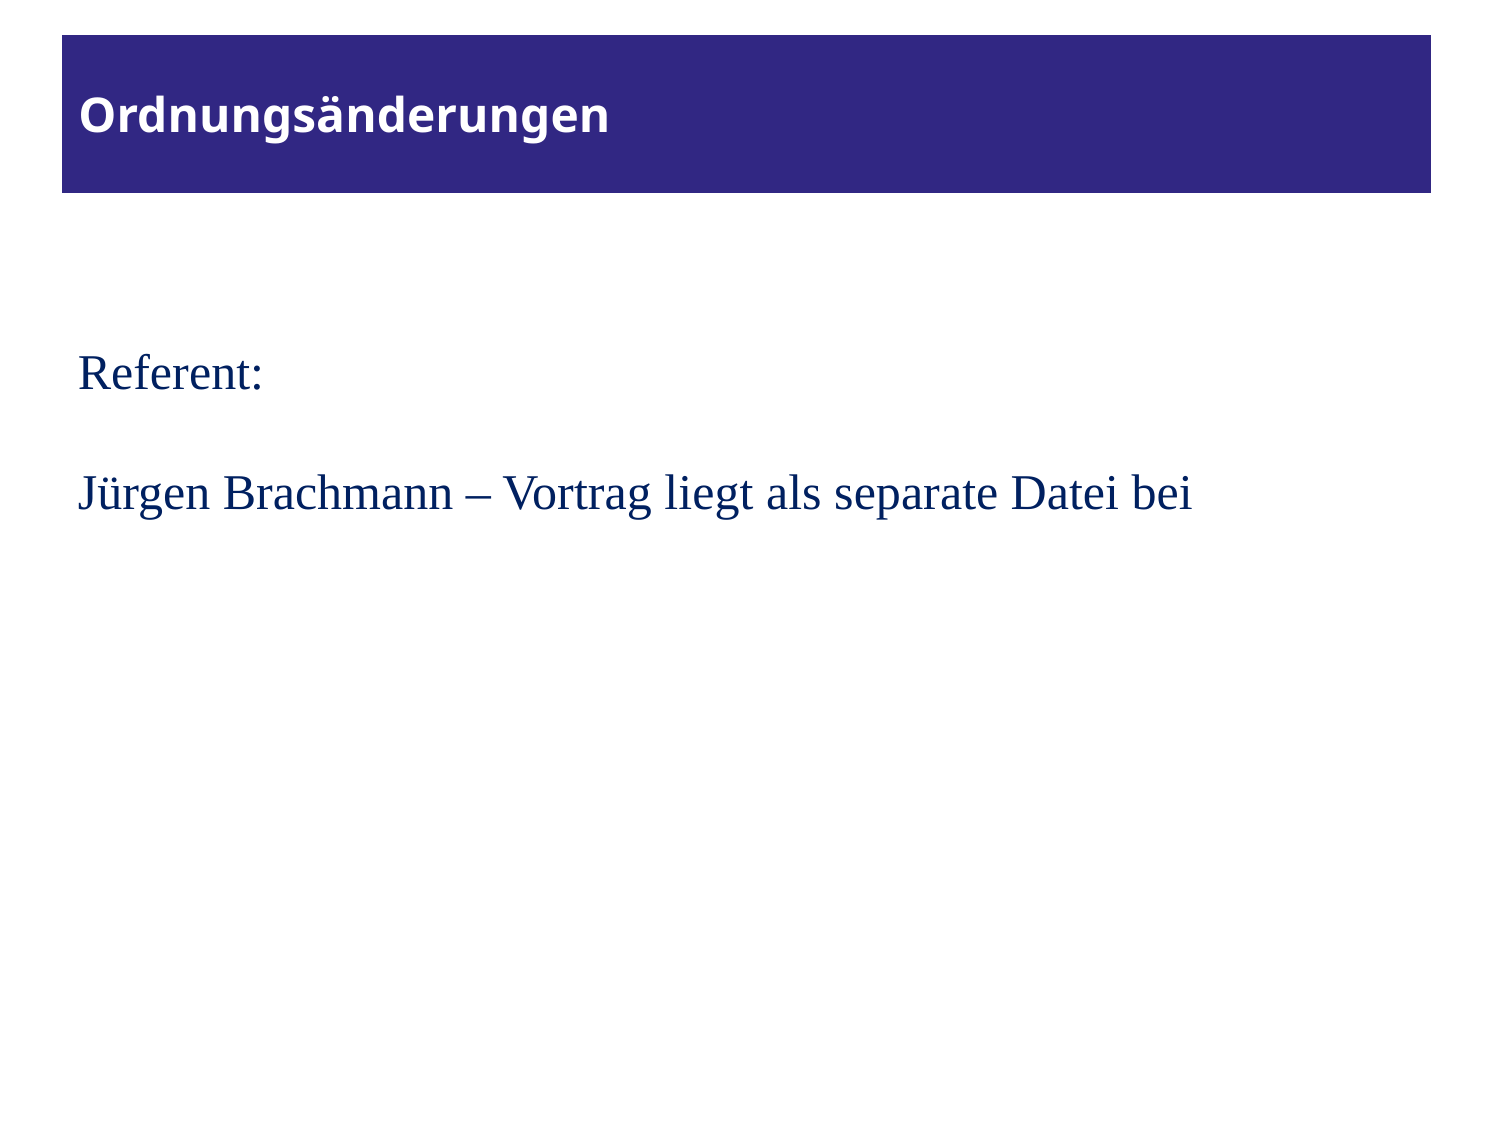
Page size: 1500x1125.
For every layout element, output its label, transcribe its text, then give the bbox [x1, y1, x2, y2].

text_box Referent: Jürgen Brachmann – Vortrag liegt als separate Datei bei [63, 331, 1387, 612]
title Ordnungsänderungen [63, 27, 1430, 207]
